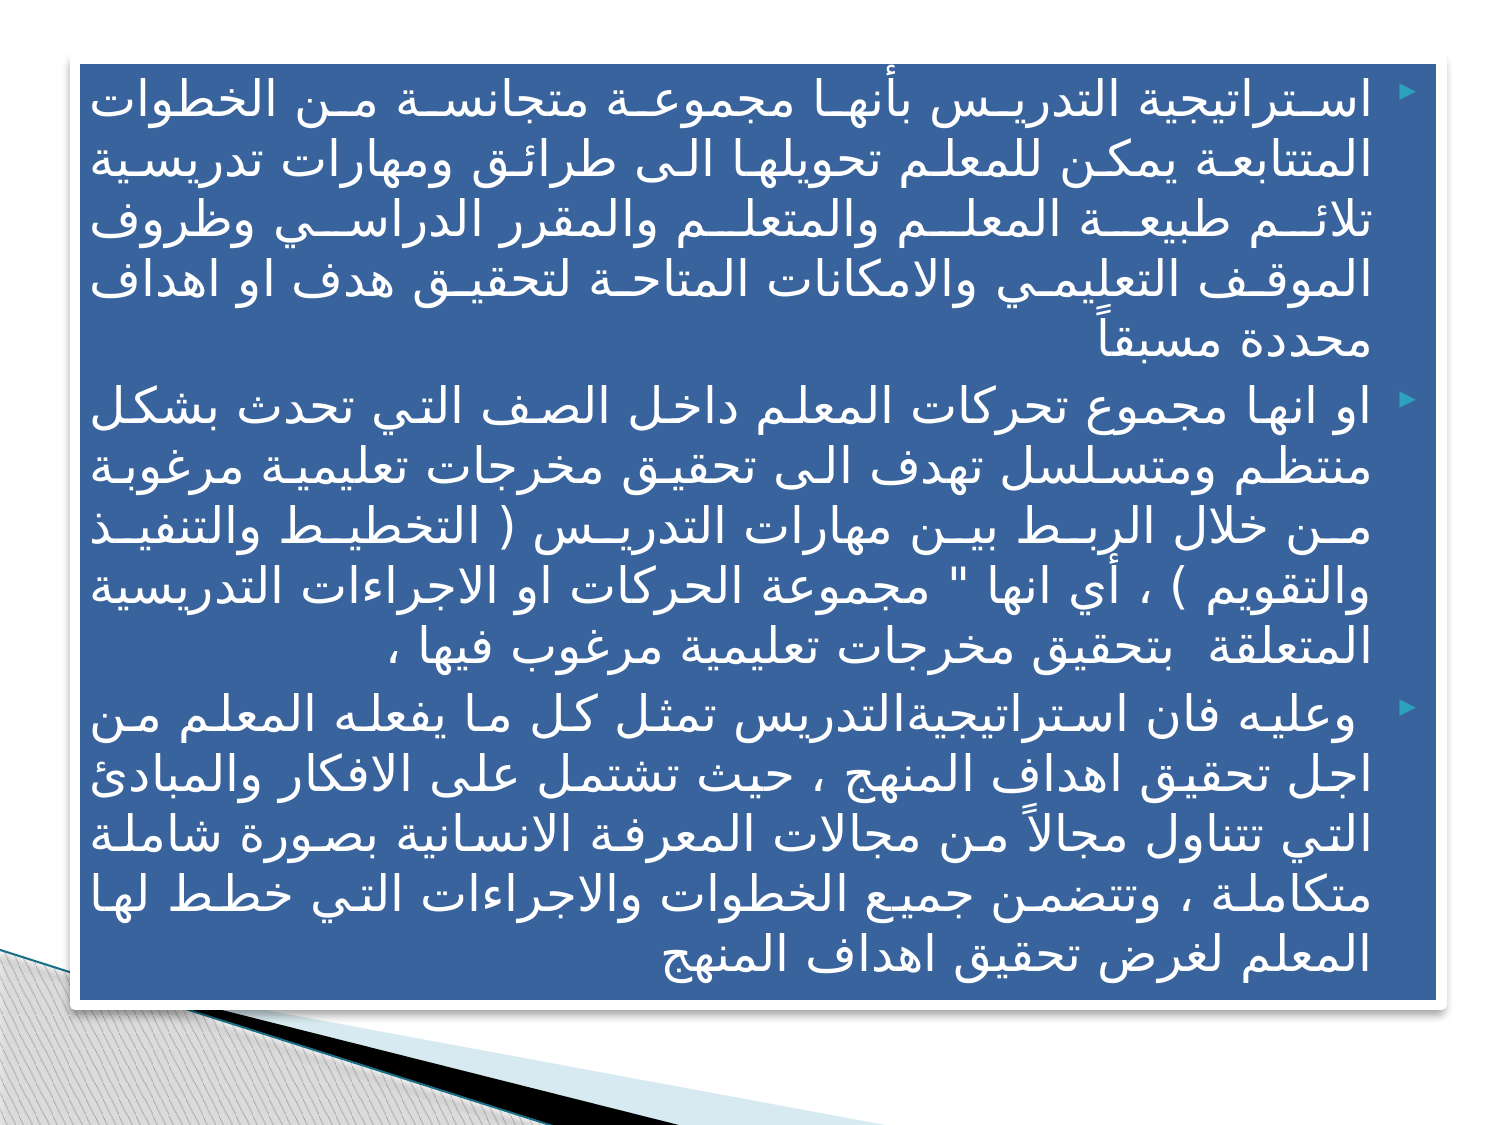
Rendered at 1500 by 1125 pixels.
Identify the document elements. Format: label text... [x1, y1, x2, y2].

list استراتيجية التدريس بأنها مجموعة متجانسة من الخطوات المتتابعة يمكن للمعلم تحويلها الى طرائق ومهارات تدريسية تلائم طبيعة المعلم والمتعلم والمقرر الدراسي وظروف الموقف التعليمي والامكانات المتاحة لتحقيق هدف او اهداف محددة مسبقاً او انها مجموع تحركات المعلم داخل الصف التي تحدث بشكل منتظم ومتسلسل تهدف الى تحقيق مخرجات تعليمية مرغوبة من خلال الربط بين مهارات التدريس ( التخطيط والتنفيذ والتقويم ) ، أي انها " مجموعة الحركات او الاجراءات التدريسية المتعلقة بتحقيق مخرجات تعليمية مرغوب فيها ، وعليه فان استراتيجيةالتدريس تمثل كل ما يفعله المعلم من اجل تحقيق اهداف المنهج ، حيث تشتمل على الافكار والمبادئ التي تتناول مجالاً من مجالات المعرفة الانسانية بصورة شاملة متكاملة ، وتتضمن جميع الخطوات والاجراءات التي خطط لها المعلم لغرض تحقيق اهداف المنهج [70, 53, 1447, 1010]
